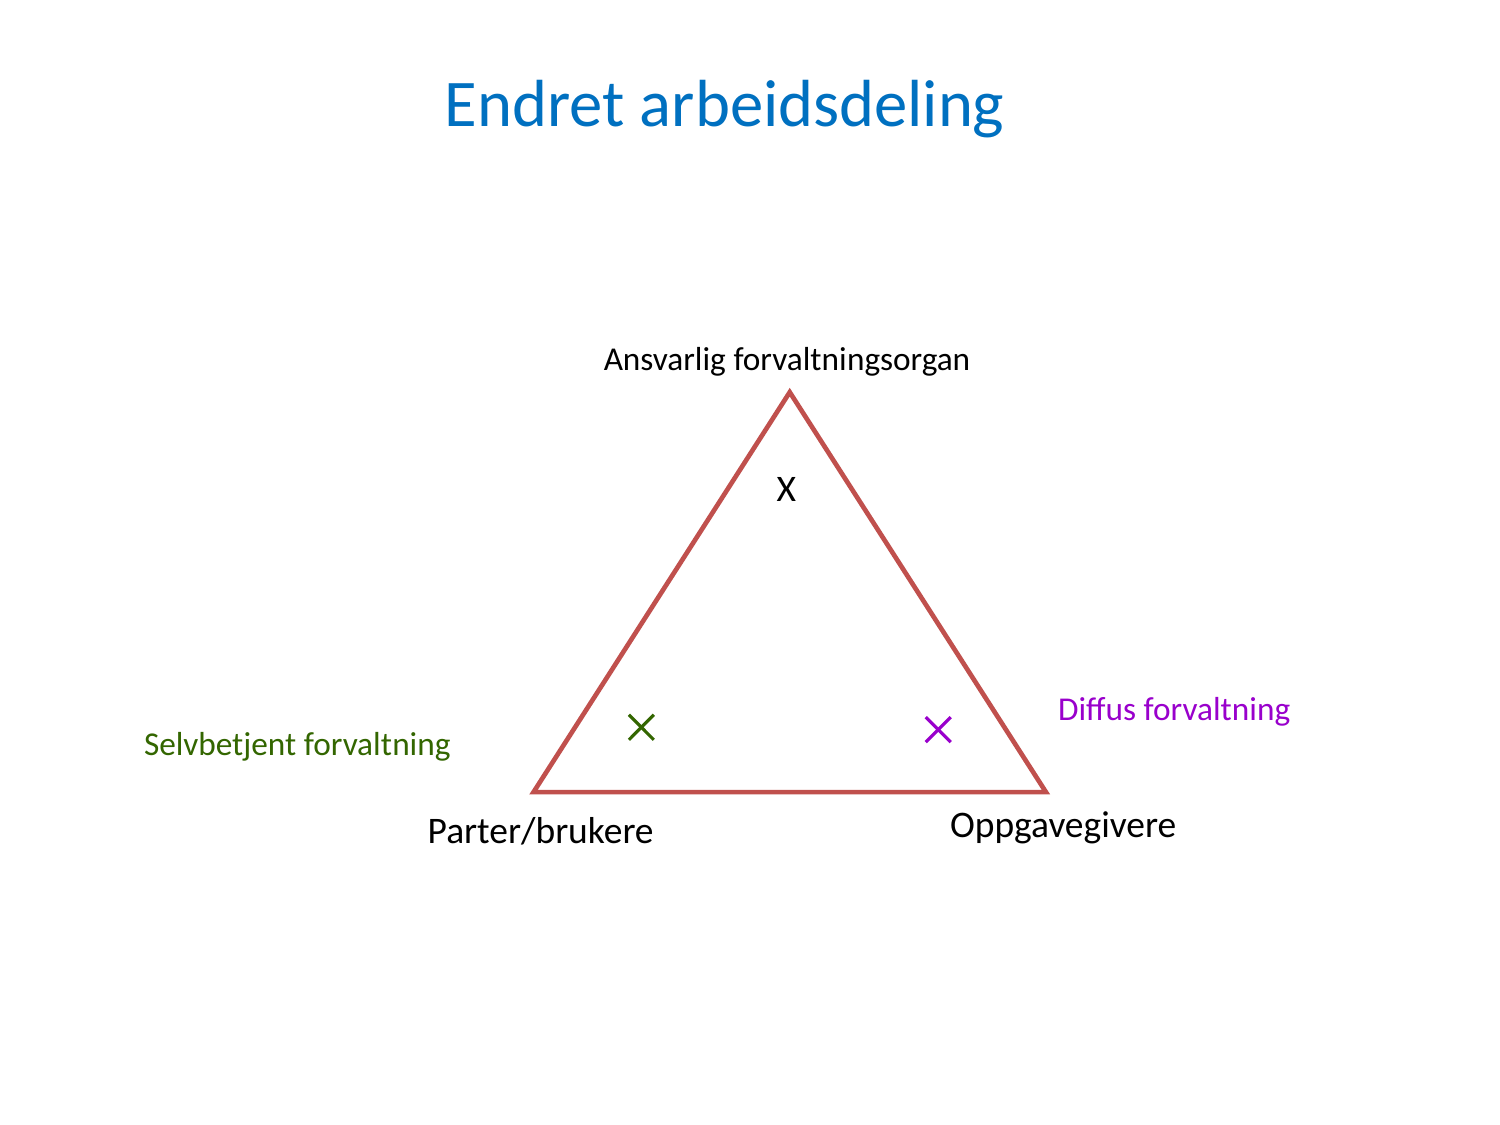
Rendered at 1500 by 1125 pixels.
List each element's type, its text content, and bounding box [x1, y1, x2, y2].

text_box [925, 679, 1312, 743]
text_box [128, 714, 655, 771]
text_box Endret arbeidsdeling [87, 35, 1363, 164]
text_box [58, 304, 1422, 955]
